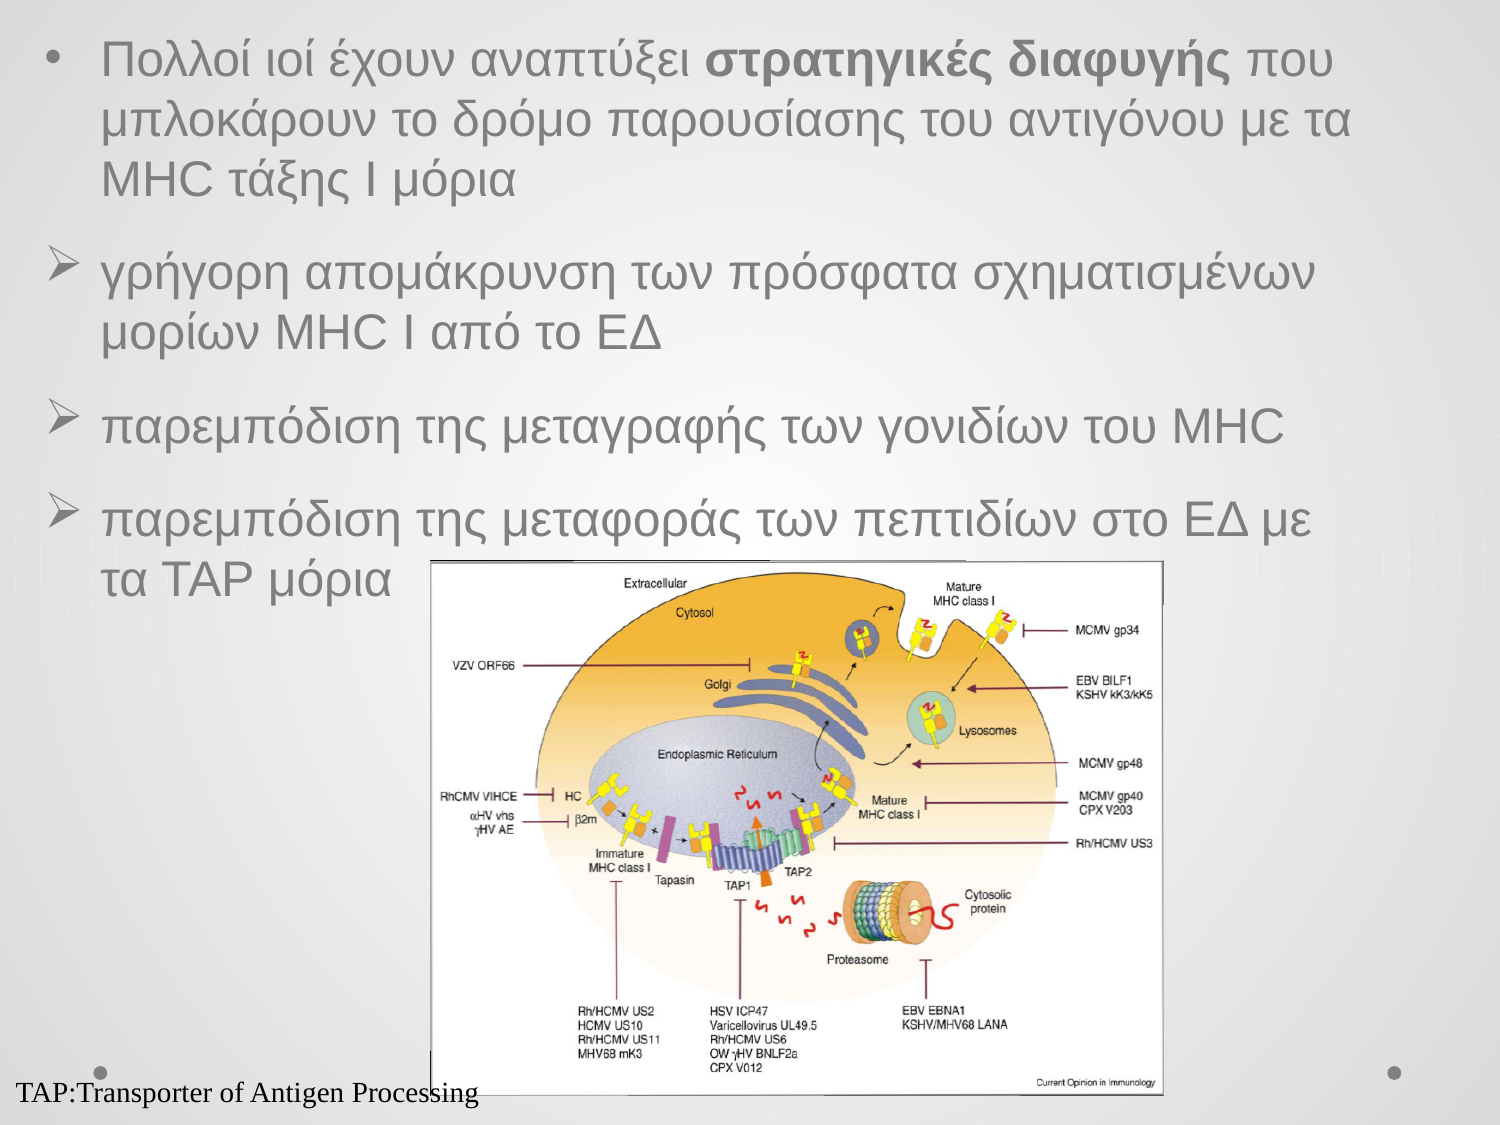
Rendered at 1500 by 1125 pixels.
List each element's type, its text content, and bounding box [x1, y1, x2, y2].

list Πολλοί ιοί έχουν αναπτύξει στρατηγικές διαφυγής που μπλοκάρουν το δρόμο παρουσίασης του αντιγόνου με τα MHC τάξης Ι μόρια γρήγορη απομάκρυνση των πρόσφατα σχηματισμένων μορίων MHC Ι από το ΕΔ παρεμπόδιση της μεταγραφής των γονιδίων του MHC παρεμπόδιση της μεταφοράς των πεπτιδίων στο ΕΔ με τα ΤΑΡ μόρια [29, 18, 1380, 762]
text_box TAP:Transporter of Antigen Processing [0, 1066, 495, 1117]
picture [430, 559, 1164, 1096]
